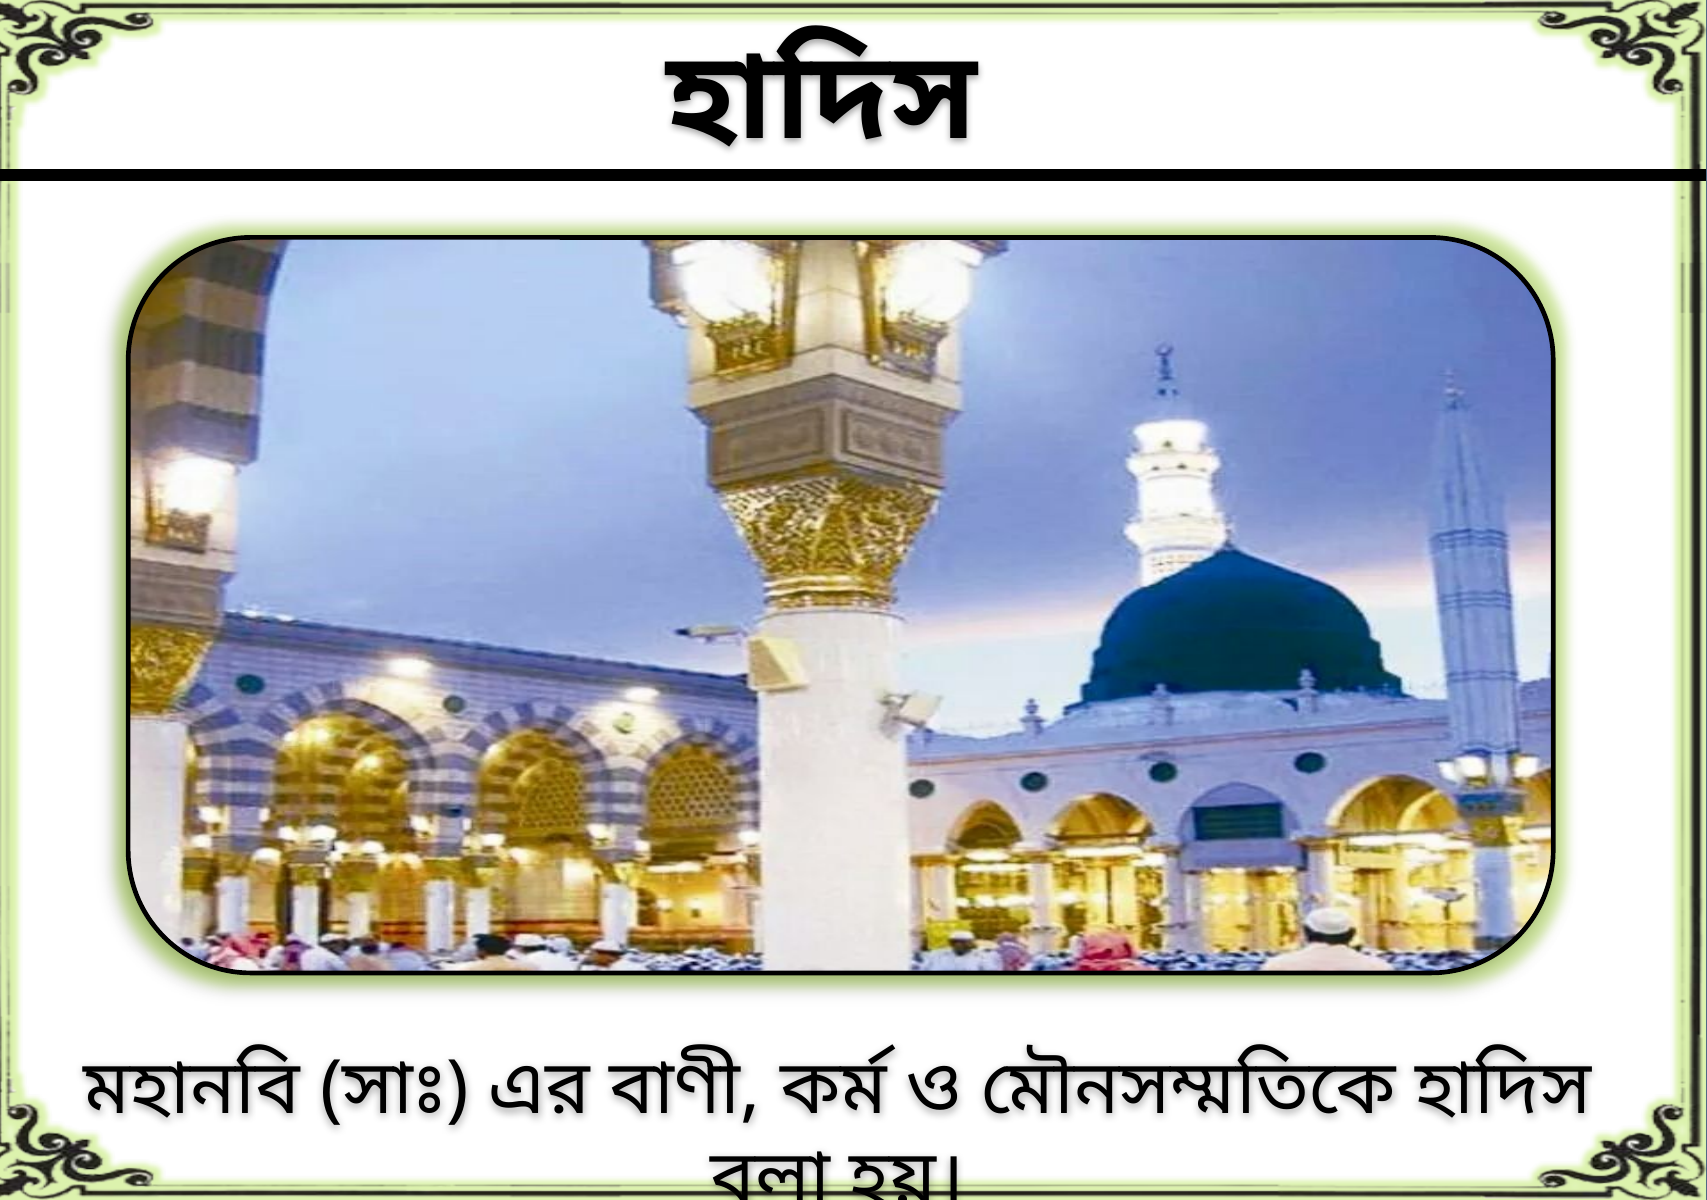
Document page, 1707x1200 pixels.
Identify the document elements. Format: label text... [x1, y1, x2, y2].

text_box মহানবি (সাঃ) এর বাণী, কর্ম ও মৌনসম্মতিকে হাদিস বলা হয়। [62, 1029, 1613, 1200]
text_box হাদিস [578, 7, 1066, 172]
picture [0, 181, 1706, 1200]
picture [0, 0, 1706, 169]
